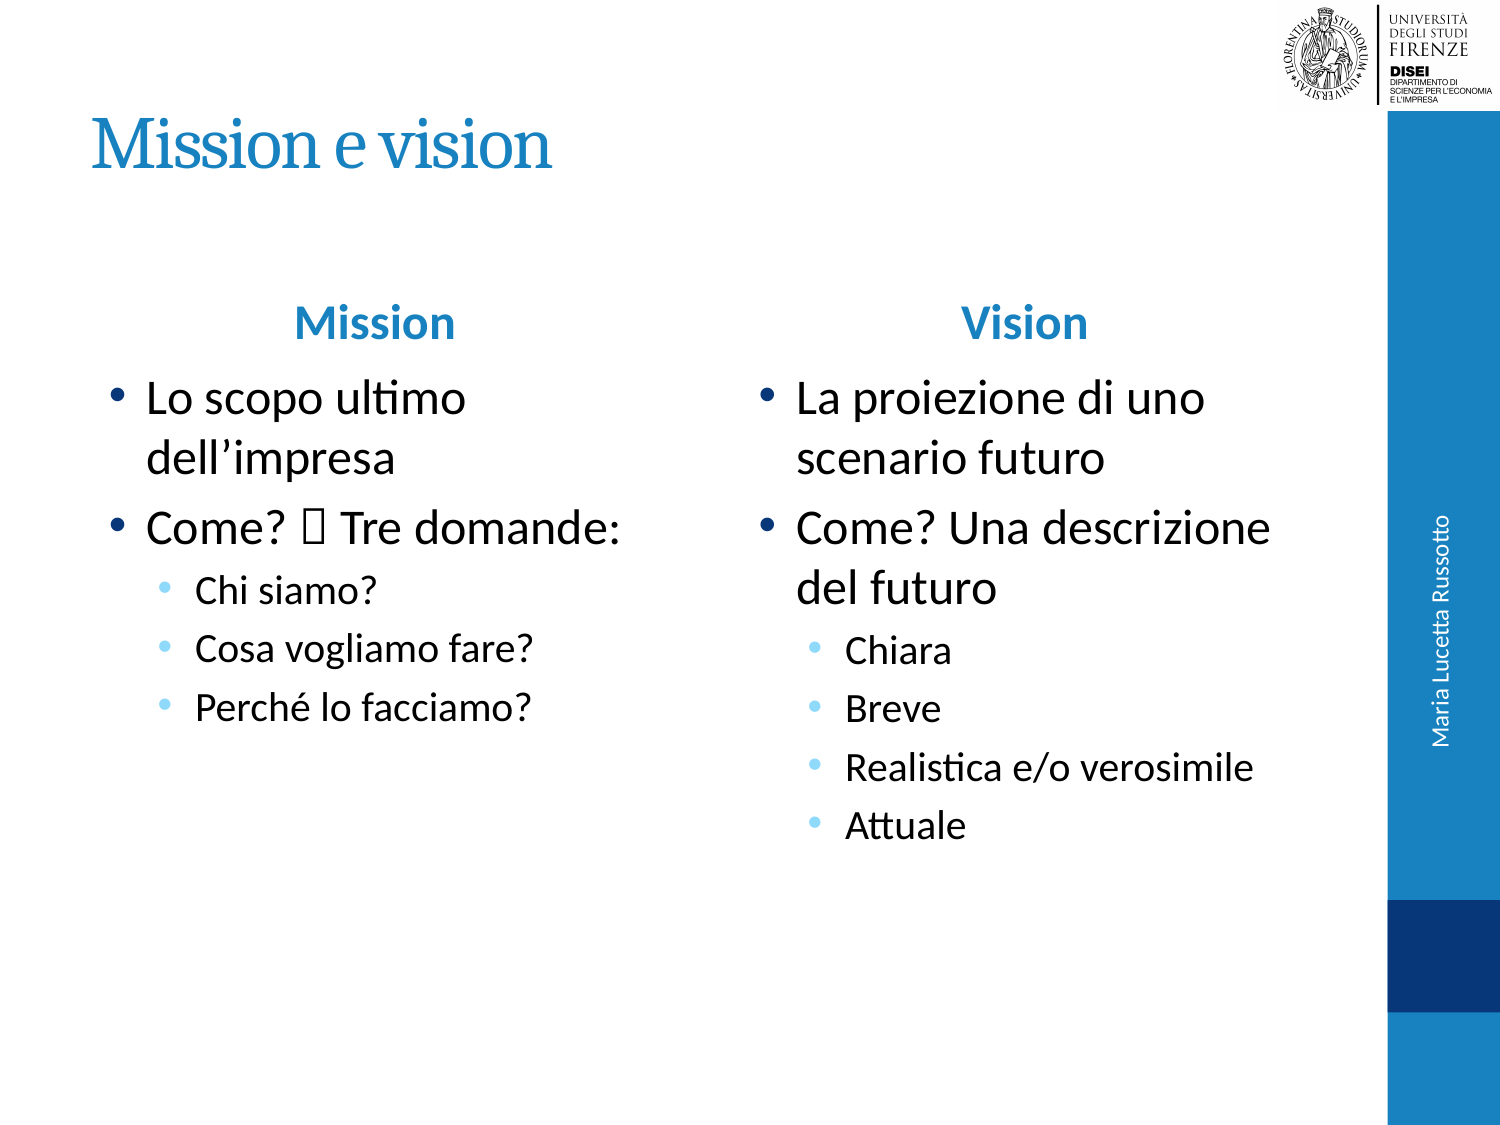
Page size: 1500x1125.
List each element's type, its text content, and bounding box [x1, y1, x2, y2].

list Mission [75, 251, 675, 356]
footer Maria Lucetta Russotto [1408, 500, 1469, 889]
list Lo scopo ultimo dell’impresa Come?  Tre domande: Chi siamo? Cosa vogliamo fare? Perché lo facciamo? [75, 356, 675, 1005]
list Vision [725, 251, 1325, 356]
picture [1277, 1, 1500, 111]
title Mission e vision [75, 45, 1325, 233]
list La proiezione di uno scenario futuro Come? Una descrizione del futuro Chiara Breve Realistica e/o verosimile Attuale [725, 356, 1325, 1005]
